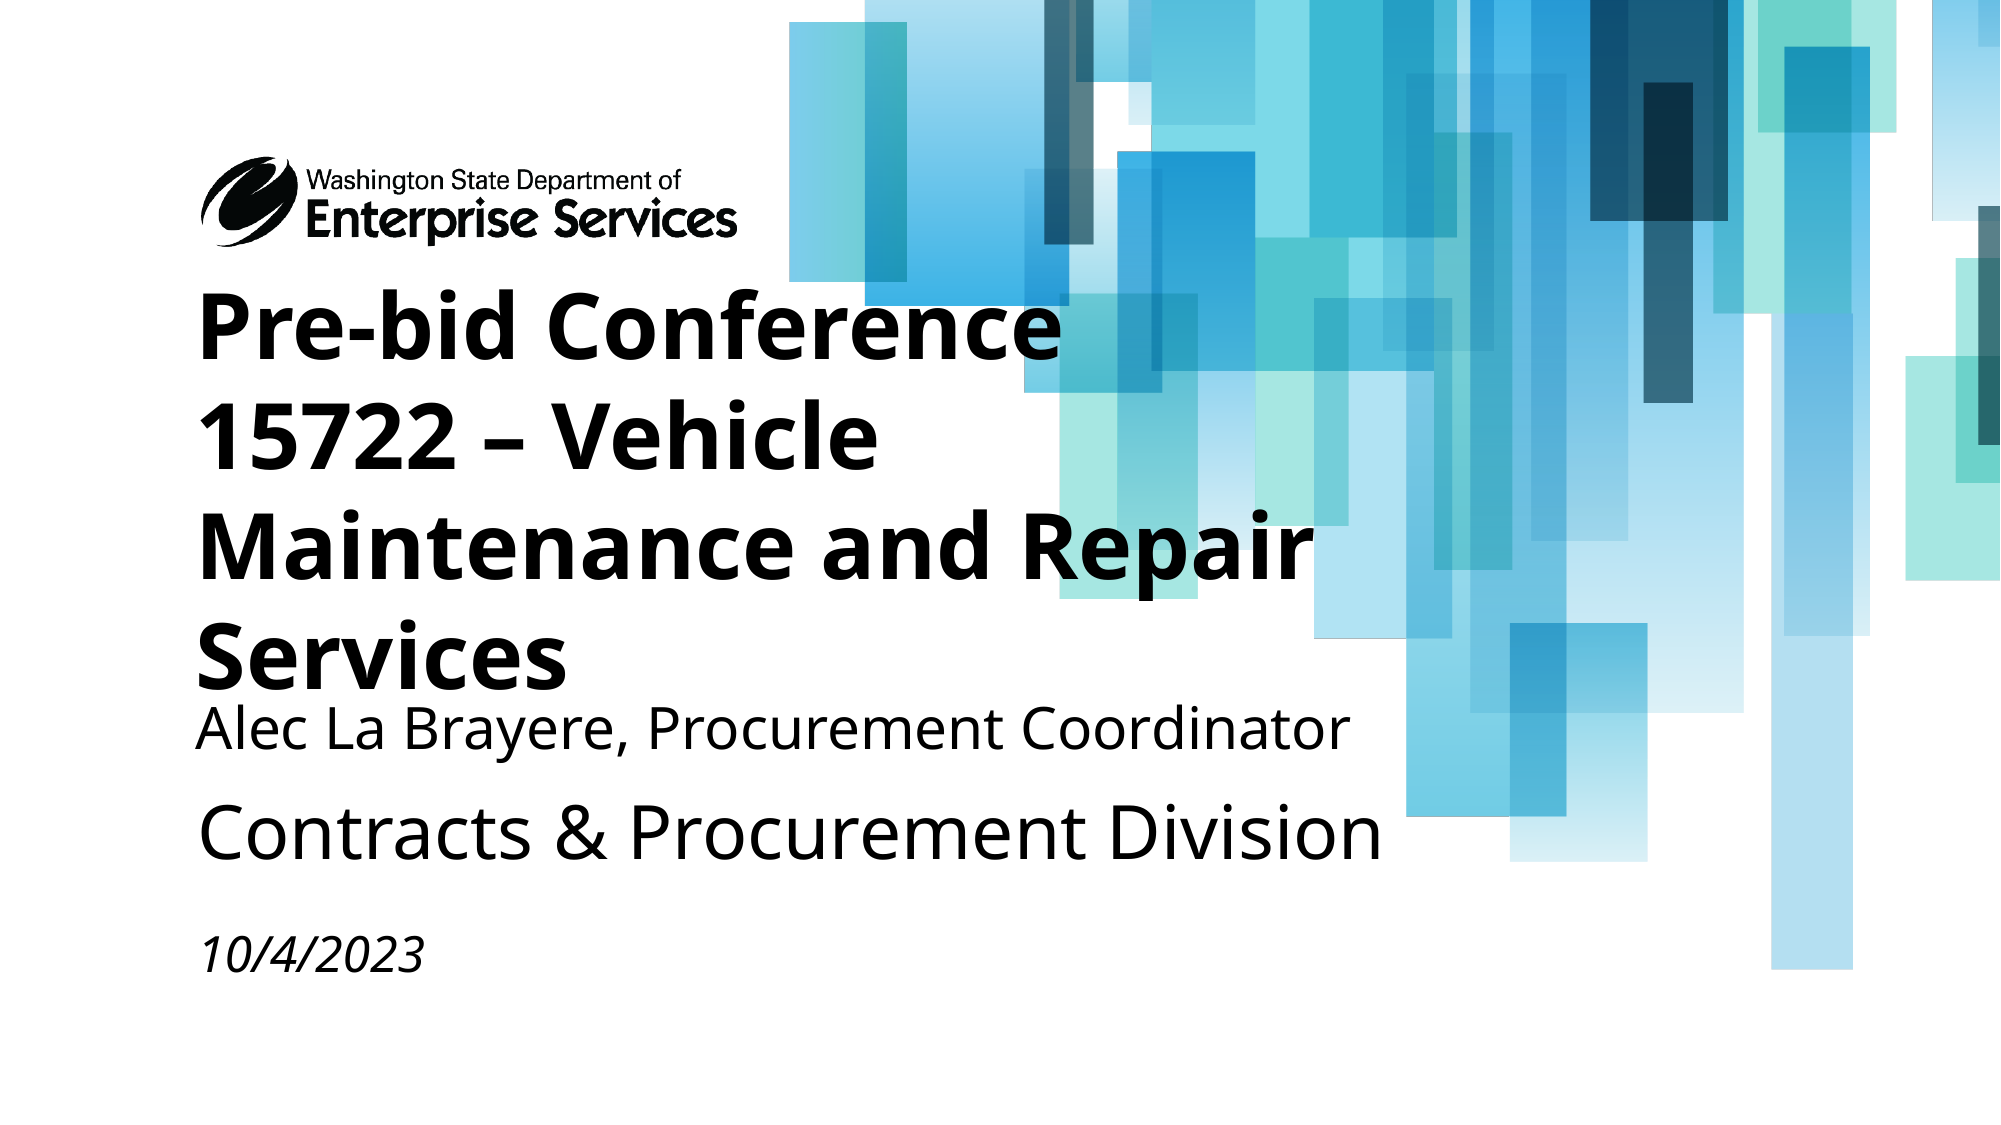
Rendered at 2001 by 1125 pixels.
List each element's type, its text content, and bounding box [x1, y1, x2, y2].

list 10/4/2023 [182, 915, 783, 1058]
picture [201, 0, 2000, 1017]
title Pre-bid Conference 15722 – Vehicle Maintenance and Repair Services [180, 260, 1444, 677]
list Contracts & Procurement Division [182, 776, 1604, 908]
list Alec La Brayere, Procurement Coordinator [180, 683, 1602, 809]
